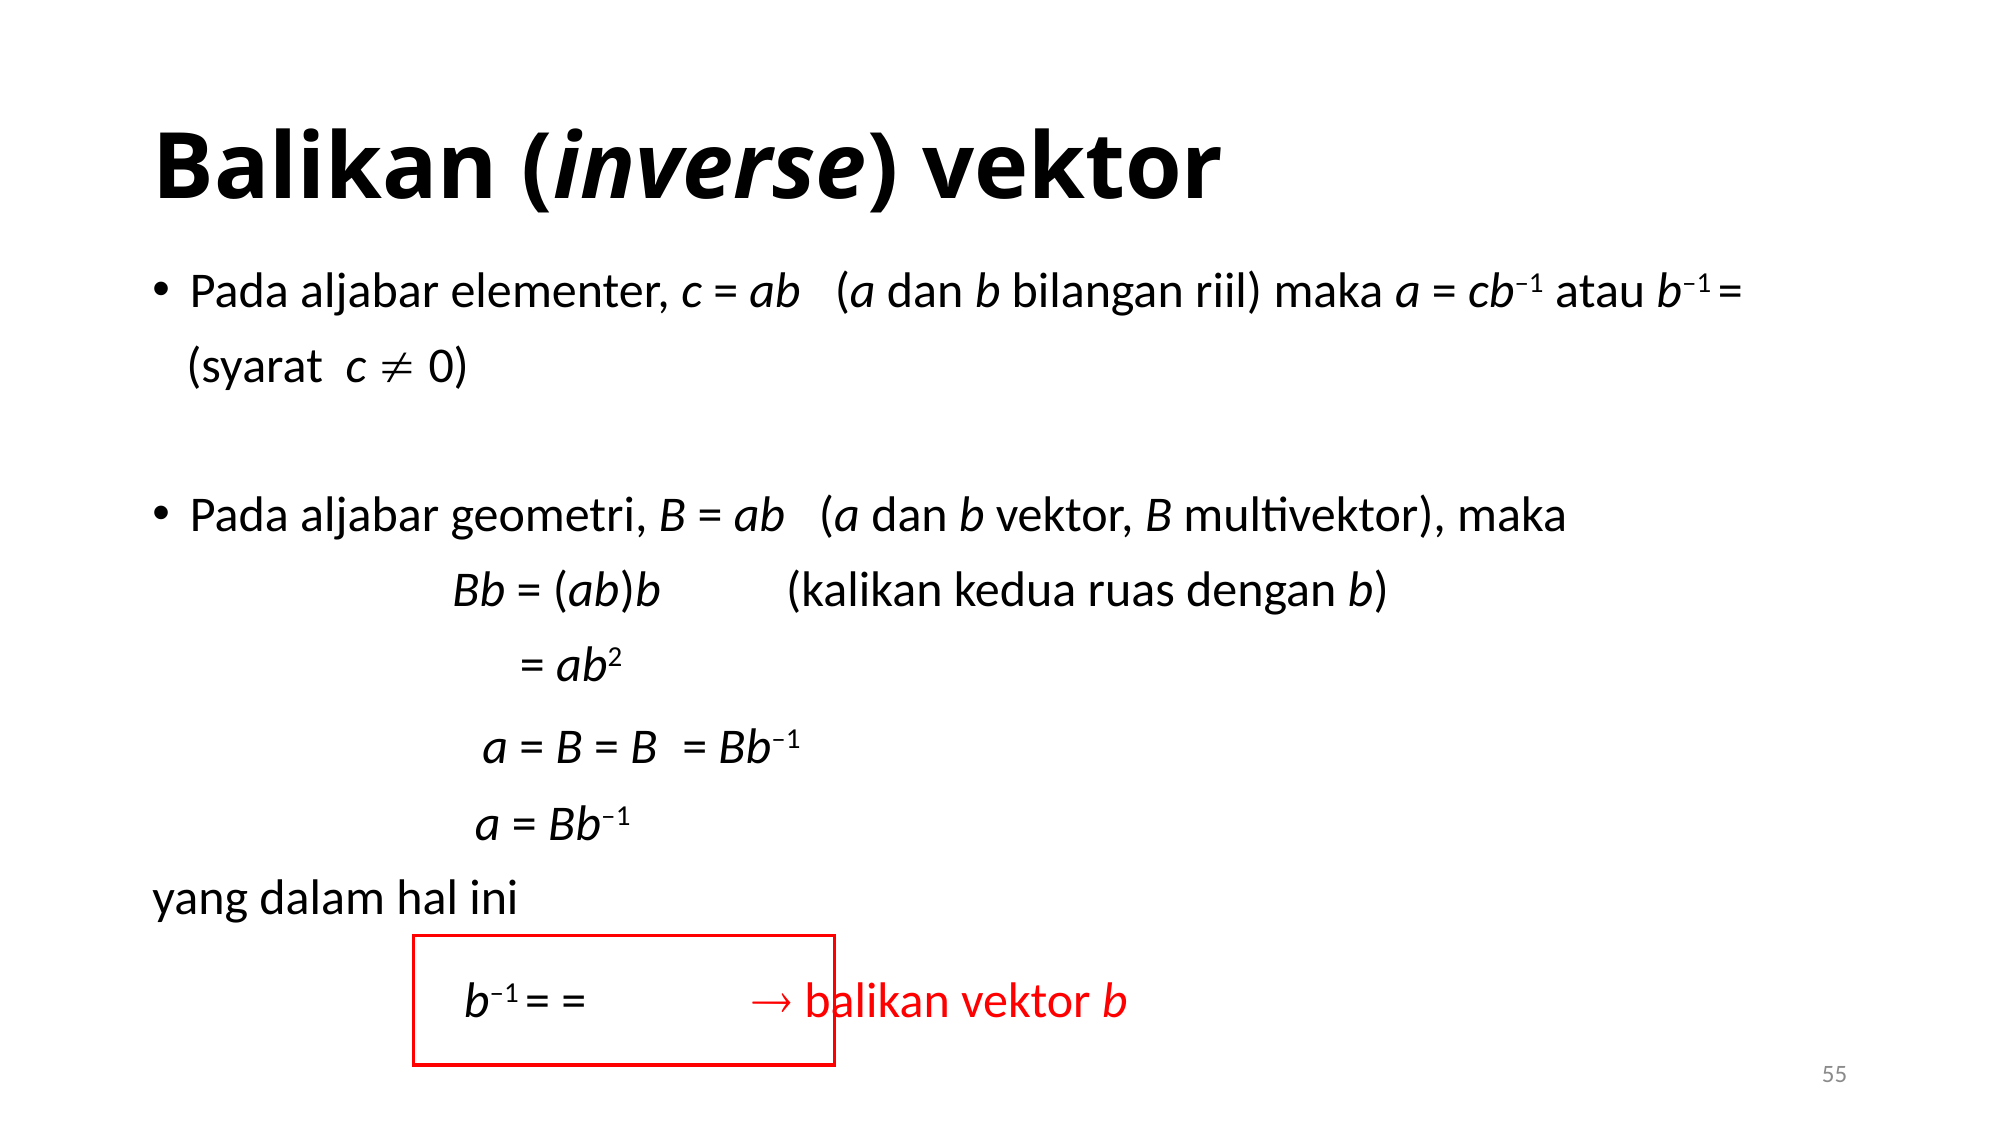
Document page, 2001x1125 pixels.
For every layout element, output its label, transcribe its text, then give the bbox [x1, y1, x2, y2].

title Balikan (inverse) vektor [137, 59, 1863, 278]
text_box [412, 935, 836, 1066]
slide_number 55 [1412, 1042, 1863, 1103]
